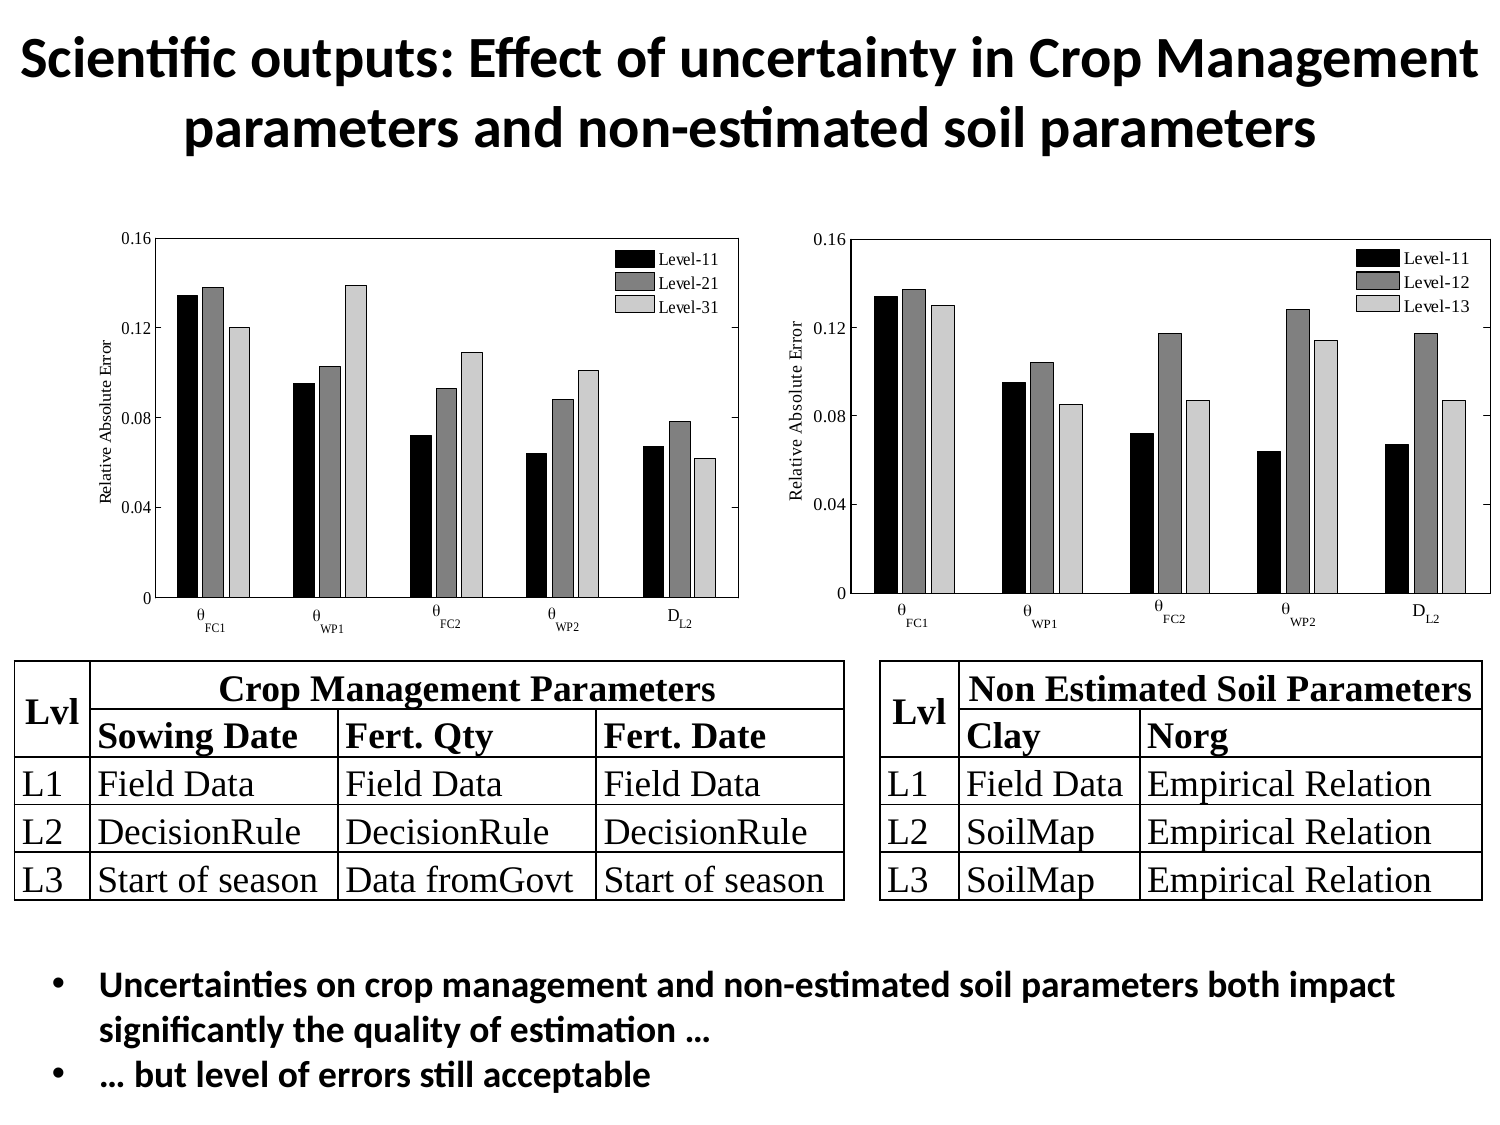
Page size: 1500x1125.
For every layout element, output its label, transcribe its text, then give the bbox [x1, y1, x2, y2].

title Scientific outputs: Effect of uncertainty in Crop Management parameters and non-estimated soil parameters [0, 0, 1500, 183]
table_cell L3 [15, 853, 89, 899]
picture [777, 223, 1500, 641]
table_cell DecisionRule [91, 805, 337, 851]
table_cell Clay [960, 710, 1139, 756]
table_cell L1 [881, 758, 958, 804]
table_cell L2 [15, 805, 89, 851]
table_cell Field Data [91, 758, 337, 804]
text_box Uncertainties on crop management and non-estimated soil parameters both impact significantly the quality of estimation … … but level of errors still acceptable [37, 952, 1471, 1102]
table_cell L2 [881, 805, 958, 851]
table_cell Sowing Date [91, 710, 337, 756]
table_cell DecisionRule [339, 805, 595, 851]
table_cell Fert. Qty [339, 710, 595, 756]
table_cell Empirical Relation [1141, 805, 1481, 851]
table_cell L3 [881, 853, 958, 899]
table_cell Start of season [597, 853, 843, 899]
table_cell SoilMap [960, 805, 1139, 851]
table_cell Empirical Relation [1141, 853, 1481, 899]
table_cell Start of season [91, 853, 337, 899]
table_cell DecisionRule [597, 805, 843, 851]
table_cell SoilMap [960, 853, 1139, 899]
table_cell Fert. Date [597, 710, 843, 756]
table_header Lvl [881, 662, 958, 756]
picture [93, 223, 751, 639]
table_cell Field Data [960, 758, 1139, 804]
table_header Crop Management Parameters [91, 662, 843, 708]
table_cell Field Data [339, 758, 595, 804]
table_header Non Estimated Soil Parameters [960, 662, 1481, 708]
table_cell Data fromGovt [339, 853, 595, 899]
table_cell Norg [1141, 710, 1481, 756]
table_header Lvl [15, 662, 89, 756]
table_cell Empirical Relation [1141, 758, 1481, 804]
table_cell Field Data [597, 758, 843, 804]
table_cell L1 [15, 758, 89, 804]
